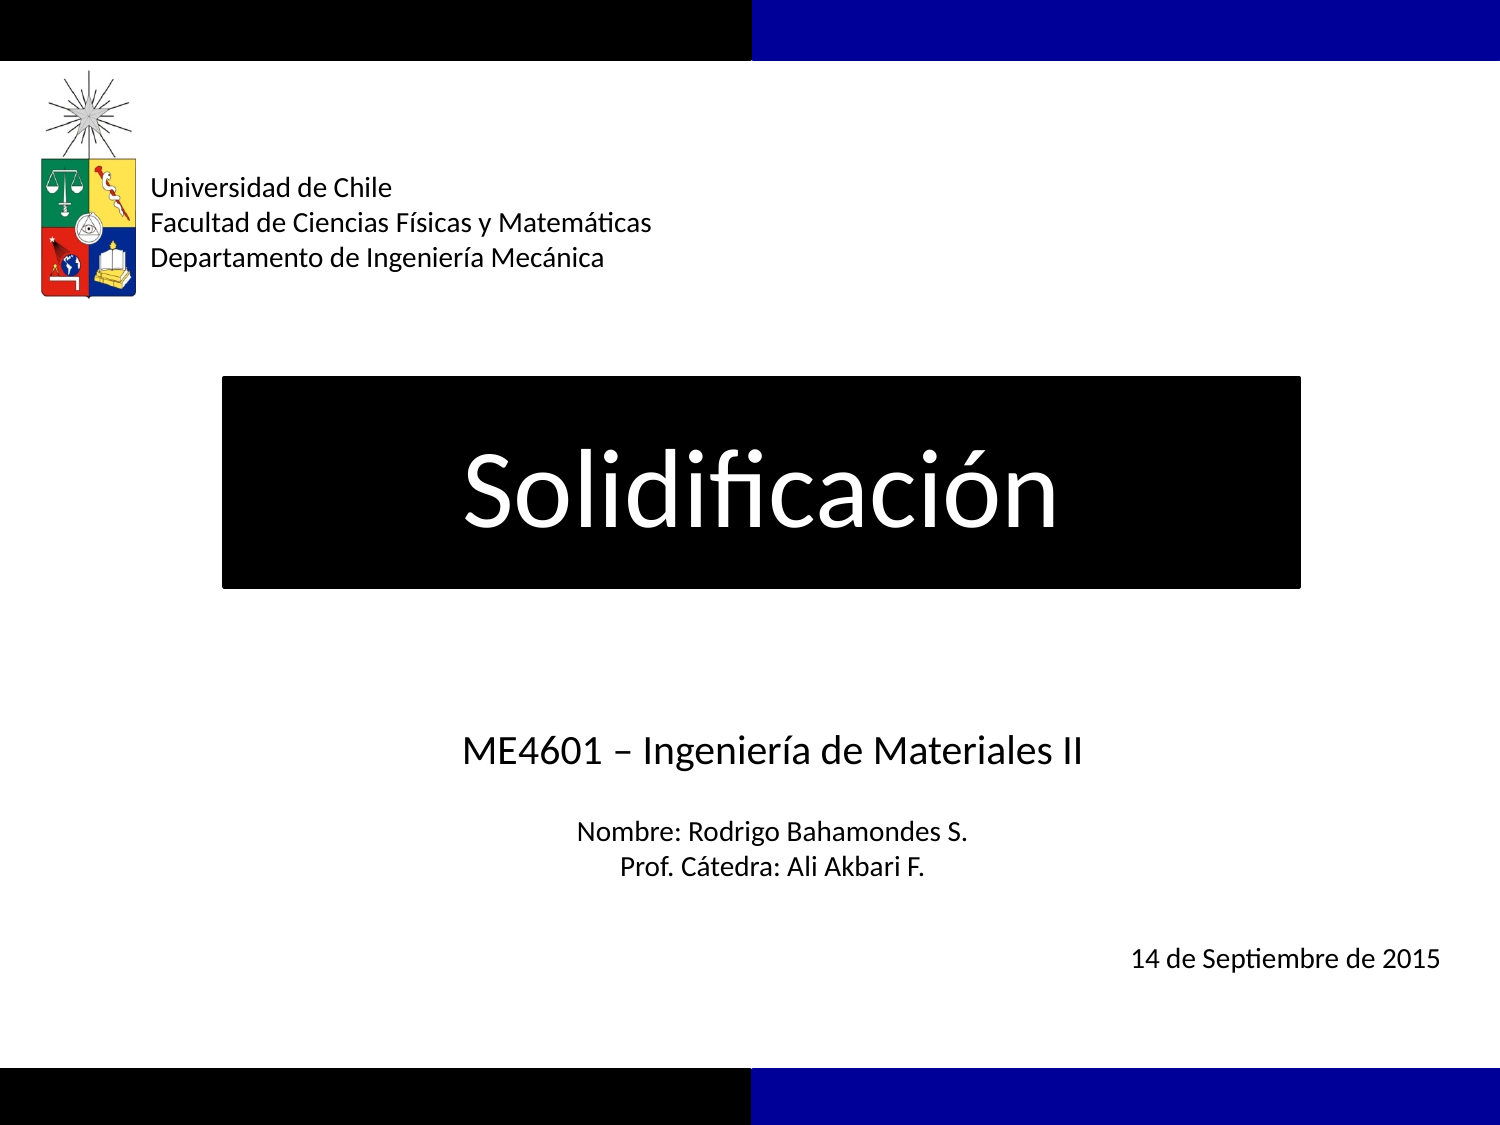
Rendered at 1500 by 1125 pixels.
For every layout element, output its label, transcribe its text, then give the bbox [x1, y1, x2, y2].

text_box 14 de Septiembre de 2015 [1115, 931, 1456, 982]
text_box ME4601 – Ingeniería de Materiales II Nombre: Rodrigo Bahamondes S. Prof. Cátedra: Ali Akbari F. [419, 715, 1127, 890]
text_box [751, 1068, 1500, 1125]
text_box [0, 0, 752, 61]
text_box [752, 0, 1500, 61]
text_box Solidificación [222, 376, 1301, 589]
picture [40, 69, 136, 300]
text_box Universidad de Chile Facultad de Ciencias Físicas y Matemáticas Departamento de Ingeniería Mecánica [141, 160, 886, 281]
text_box [0, 1068, 751, 1125]
